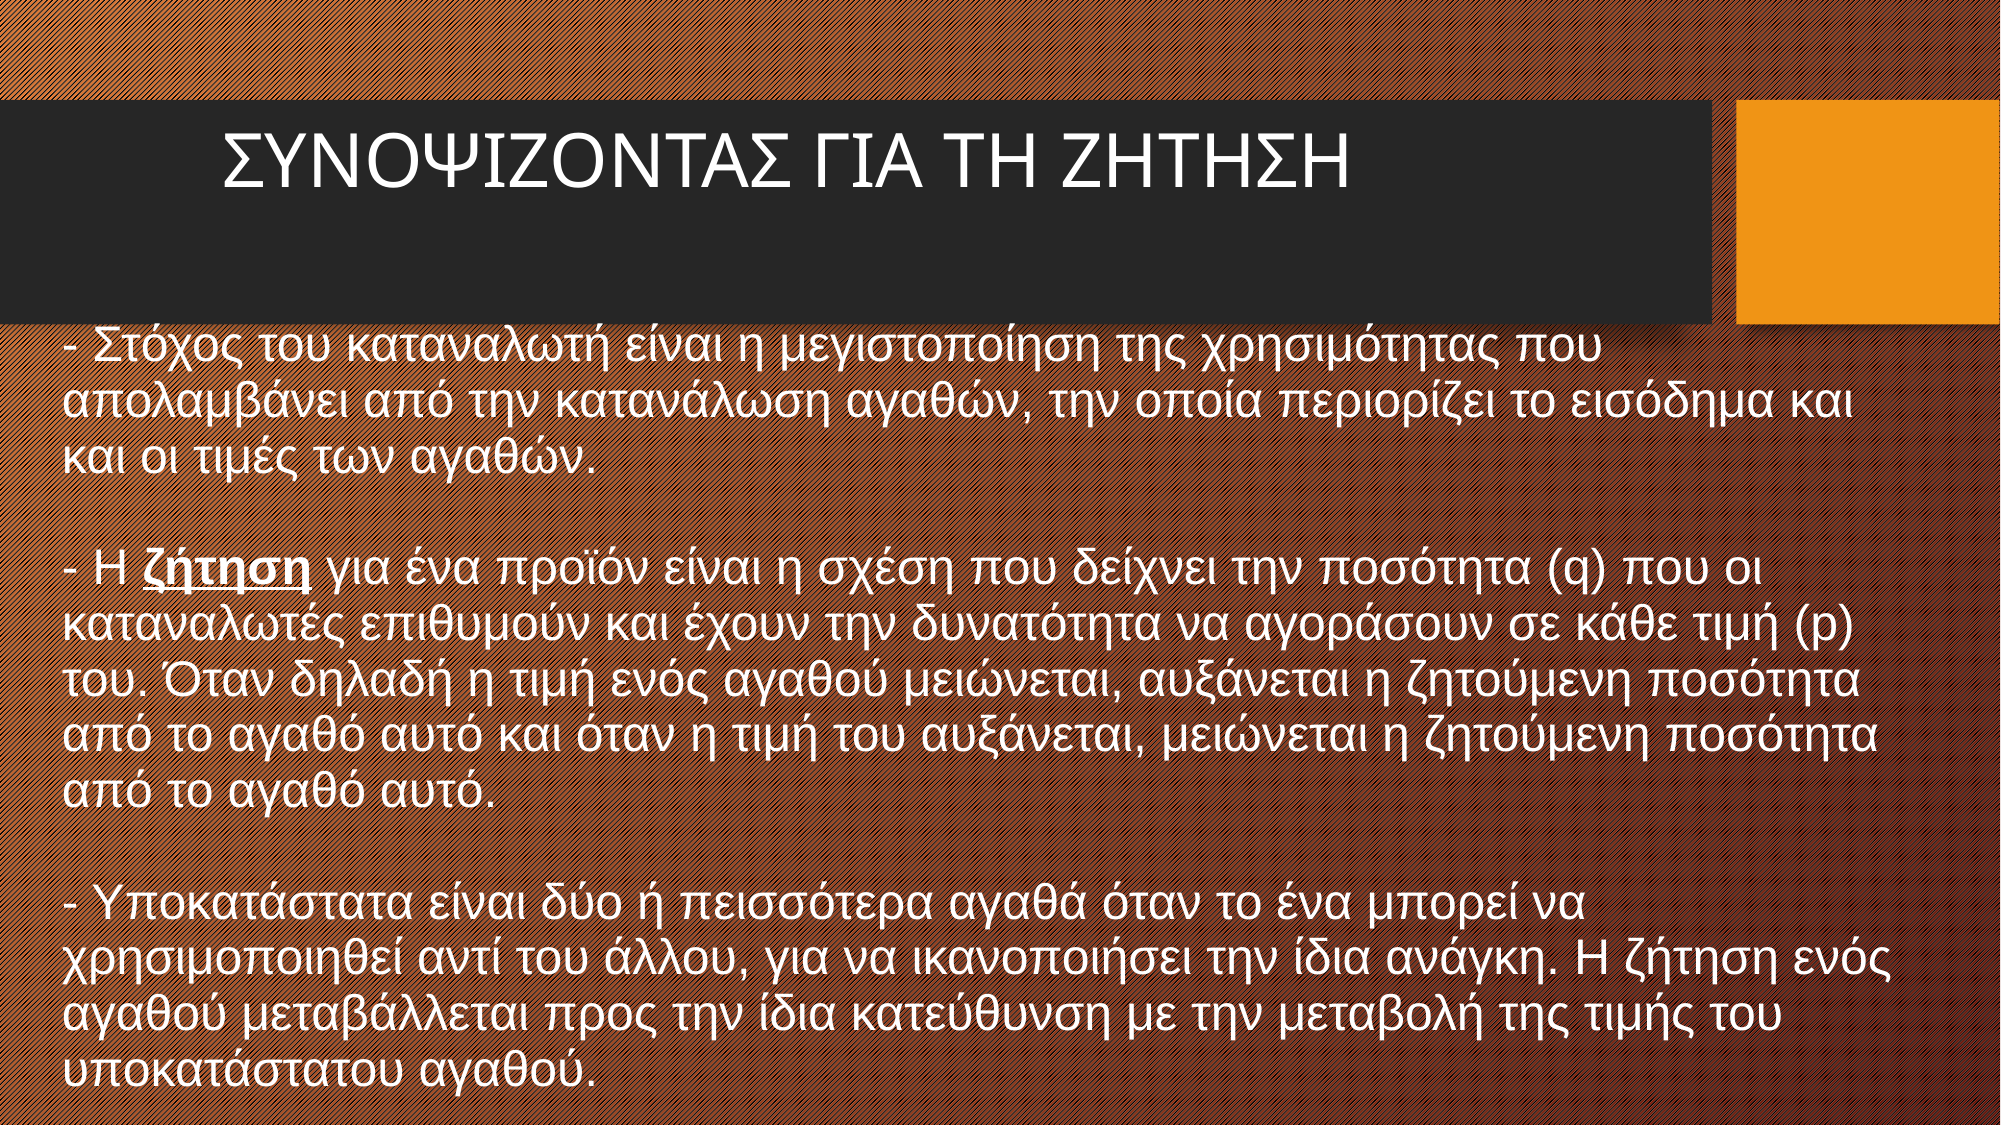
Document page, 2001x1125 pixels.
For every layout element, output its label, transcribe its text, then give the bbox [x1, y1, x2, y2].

picture [1914, 325, 2000, 1125]
picture [0, 325, 47, 1125]
picture [0, 0, 2000, 309]
title ΣΥΝΟΨΙΖΟΝΤΑΣ ΓΙΑ ΤΗ ΖΗΤΗΣΗ [0, 112, 1577, 290]
text_box - Στόχος του καταναλωτή είναι η μεγιστοποίηση της χρησιμότητας που απολαμβάνει από την κατανάλωση αγαθών, την οποία περιορίζει το εισόδημα και και οι τιμές των αγαθών. - Η ζήτηση για ένα προϊόν είναι η σχέση που δείχνει την ποσότητα (q) που οι καταναλωτές επιθυμούν και έχουν την δυνατότητα να αγοράσουν σε κάθε τιμή (p) του. Όταν δηλαδή η τιμή ενός αγαθού μειώνεται, αυξάνεται η ζητούμενη ποσότητα από το αγαθό αυτό και όταν η τιμή του αυξάνεται, μειώνεται η ζητούμενη ποσότητα από το αγαθό αυτό. - Υποκατάστατα είναι δύο ή πεισσότερα αγαθά όταν το ένα μπορεί να χρησιμοποιηθεί αντί του άλλου, για να ικανοποιήσει την ίδια ανάγκη. Η ζήτηση ενός αγαθού μεταβάλλεται προς την ίδια κατεύθυνση με την μεταβολή της τιμής του υποκατάστατου αγαθού. [47, 309, 1914, 1125]
